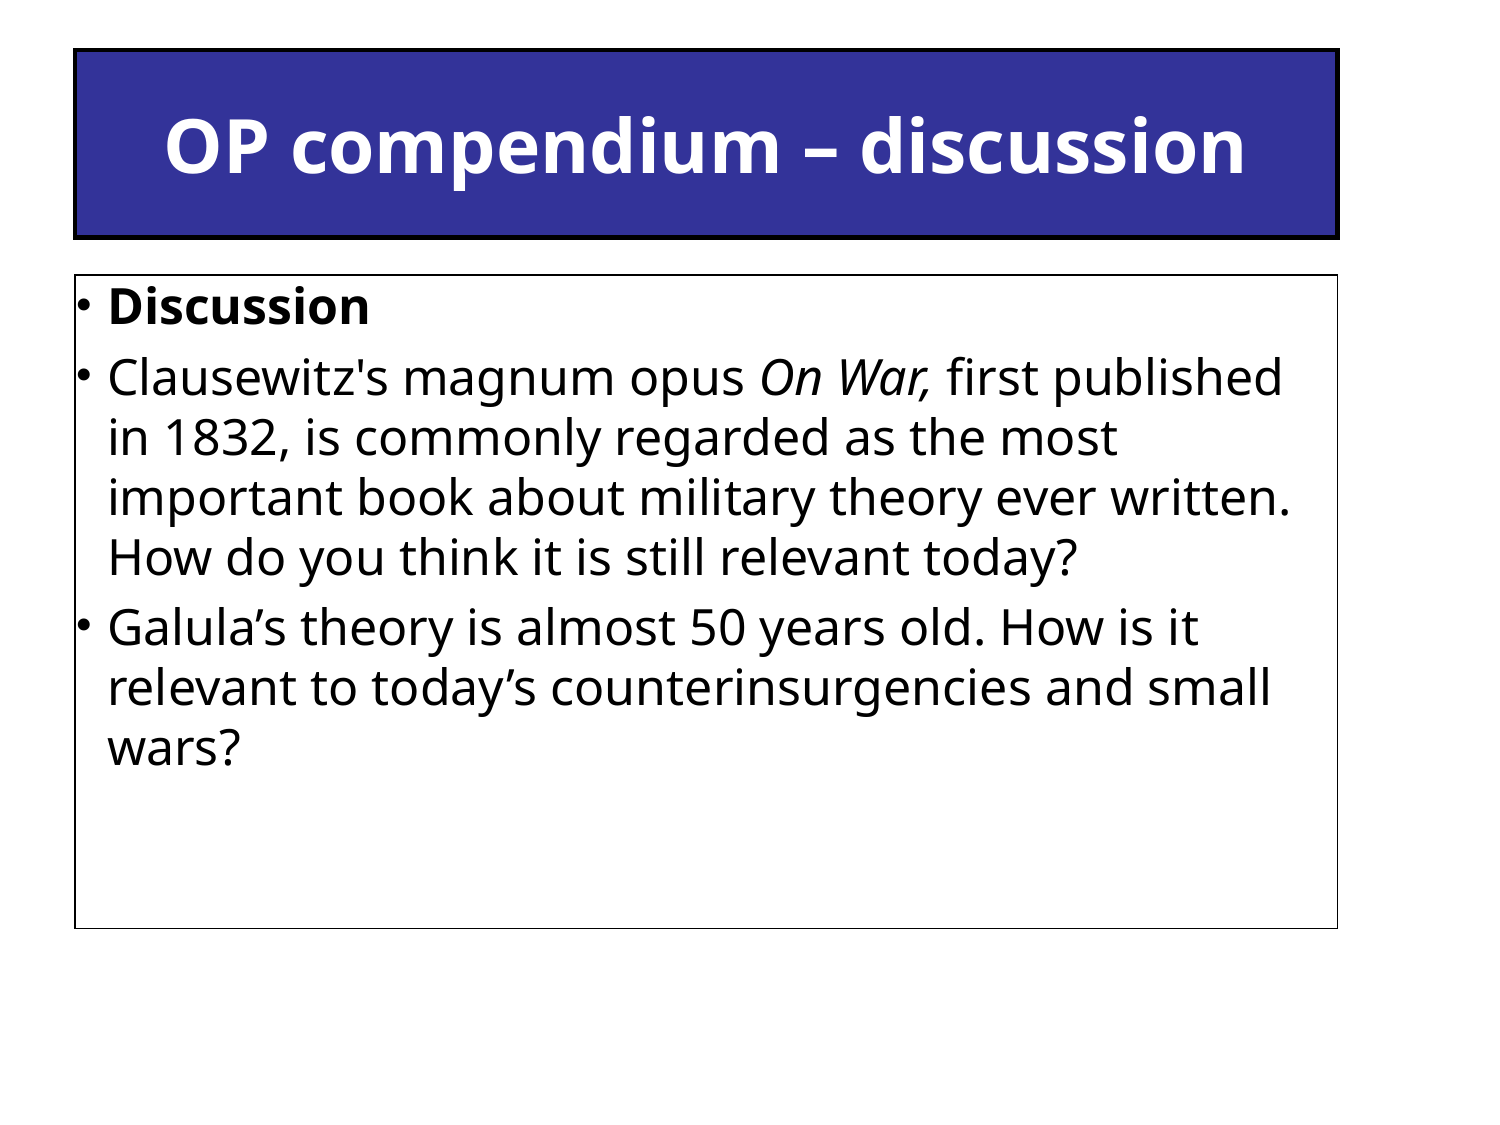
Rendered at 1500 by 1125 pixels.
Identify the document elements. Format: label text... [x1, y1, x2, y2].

list Discussion Clausewitz's magnum opus On War, first published in 1832, is commonly regarded as the most important book about military theory ever written. How do you think it is still relevant today? Galula’s theory is almost 50 years old. How is it relevant to today’s counterinsurgencies and small wars? [74, 274, 1338, 929]
title OP compendium – discussion [73, 48, 1340, 240]
